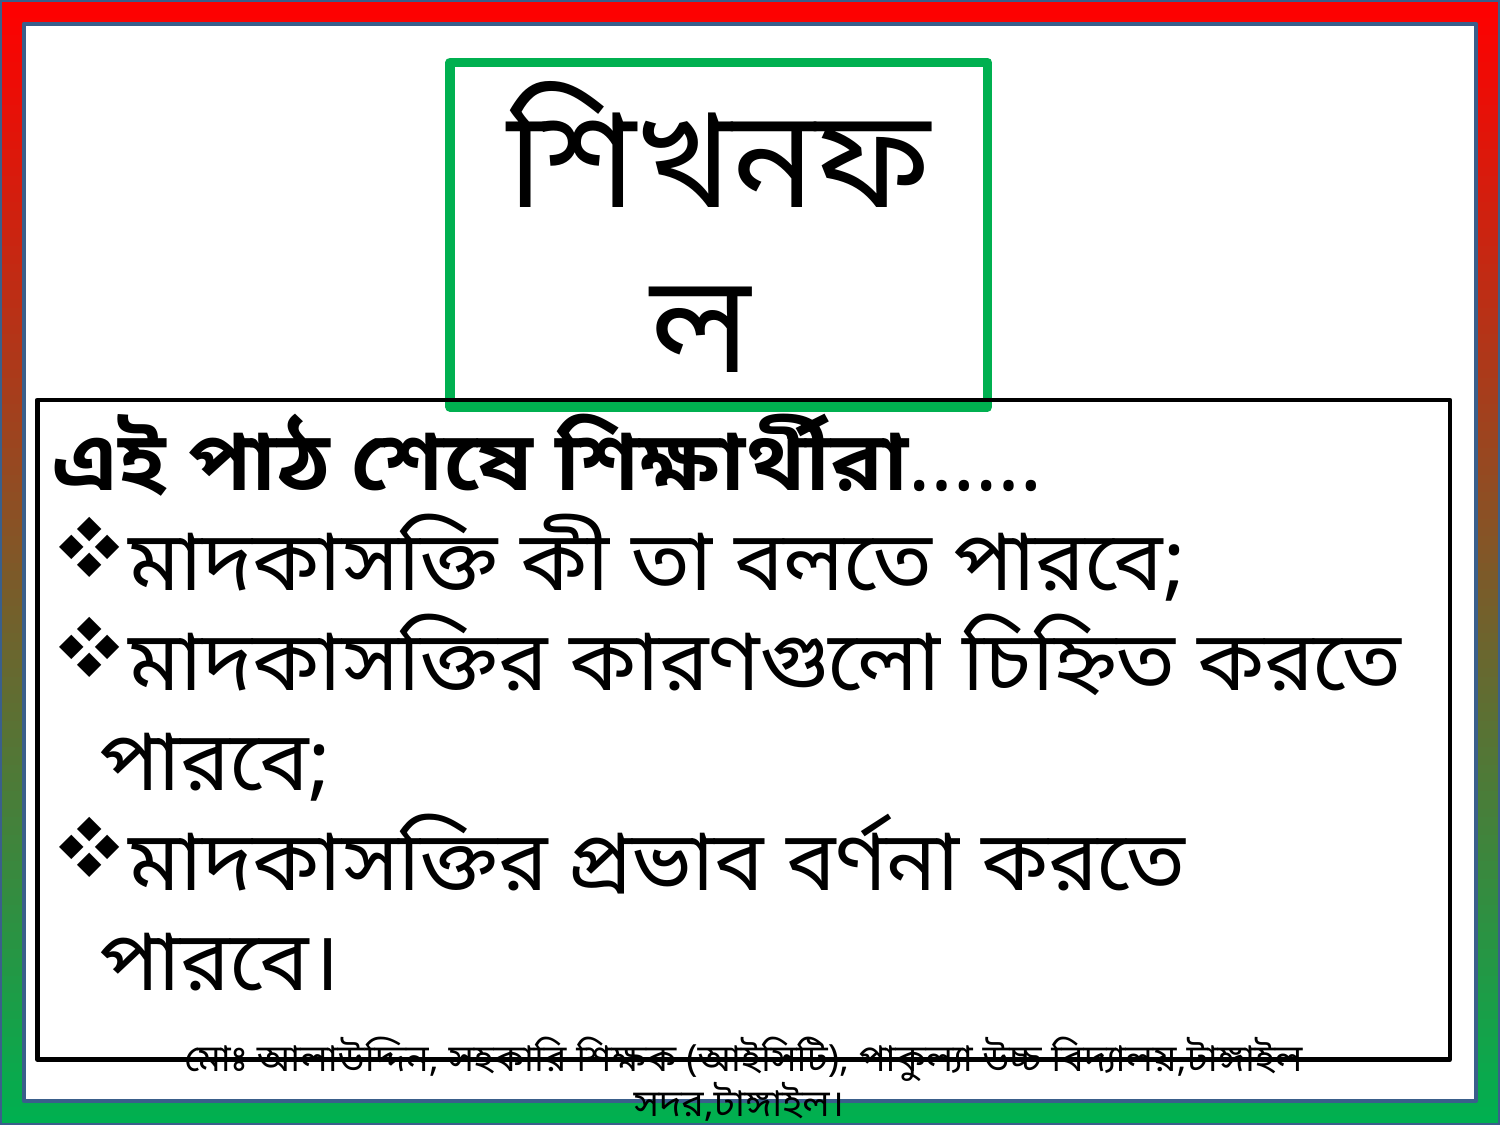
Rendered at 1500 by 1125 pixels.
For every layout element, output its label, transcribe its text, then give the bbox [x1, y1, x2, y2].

text_box শিখনফল [449, 62, 988, 399]
text_box এই পাঠ শেষে শিক্ষার্থীরা…… মাদকাসক্তি কী তা বলতে পারবে; মাদকাসক্তির কারণগুলো চিহ্নিত করতে পারবে; মাদকাসক্তির প্রভাব বর্ণনা করতে পারবে। [37, 399, 1450, 1060]
